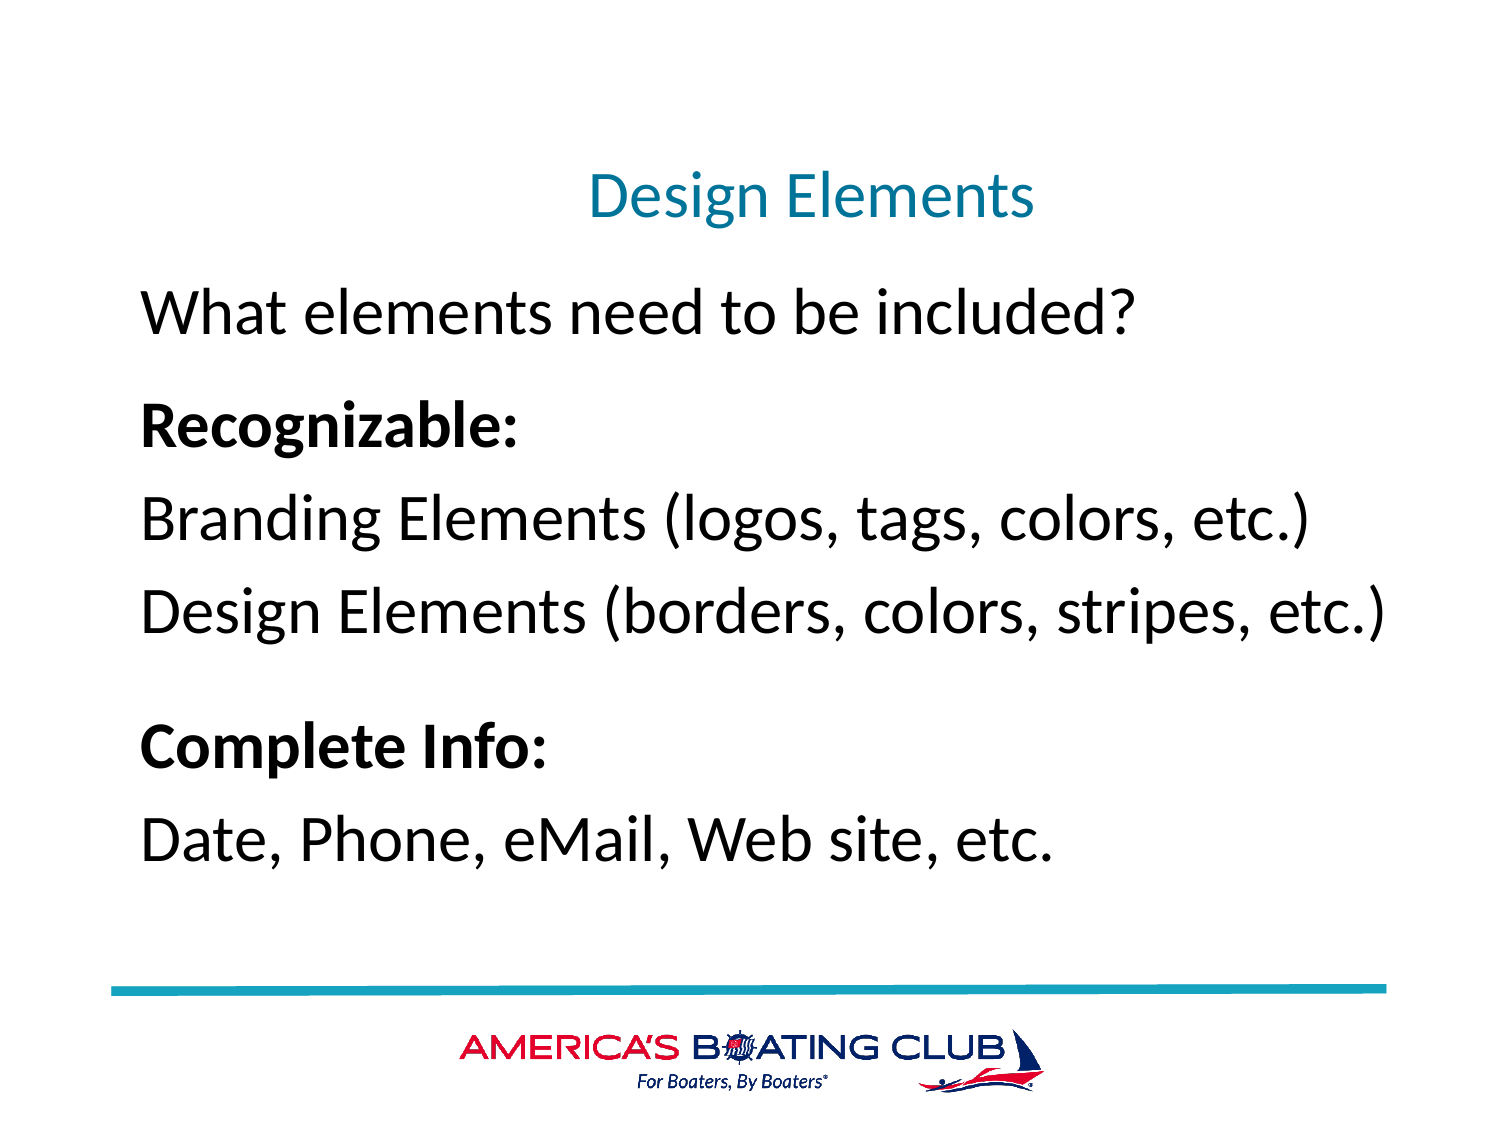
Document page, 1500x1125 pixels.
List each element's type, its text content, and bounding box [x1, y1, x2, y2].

text_box What elements need to be included? Recognizable: Branding Elements (logos, tags, colors, etc.) Design Elements (borders, colors, stripes, etc.) Complete Info: Date, Phone, eMail, Web site, etc. [125, 259, 1425, 960]
title Design Elements [124, 122, 1500, 260]
picture [435, 1011, 1065, 1116]
